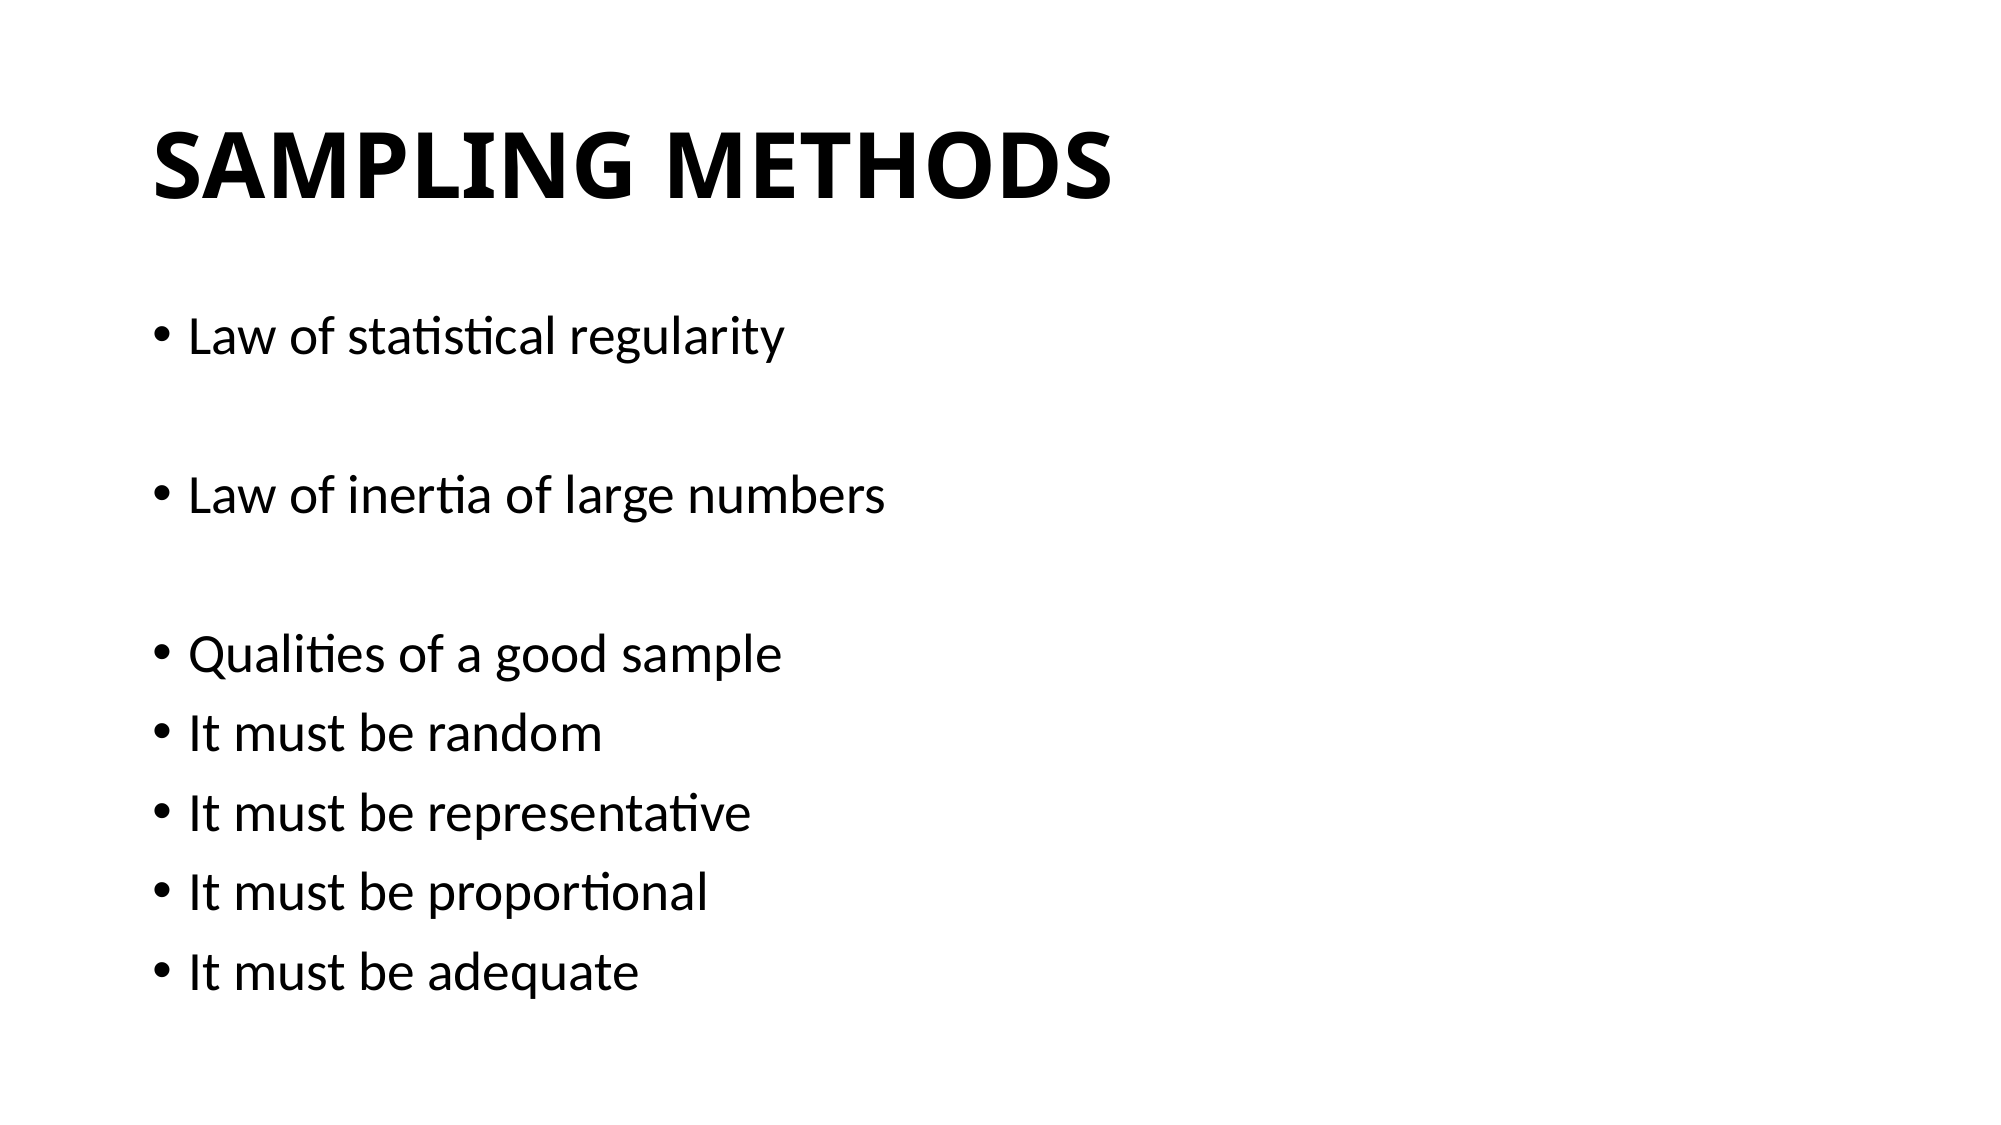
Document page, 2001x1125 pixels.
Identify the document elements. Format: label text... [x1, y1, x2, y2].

list Law of statistical regularity Law of inertia of large numbers Qualities of a good sample It must be random It must be representative It must be proportional It must be adequate [137, 299, 1863, 1014]
title SAMPLING METHODS [137, 59, 1863, 278]
